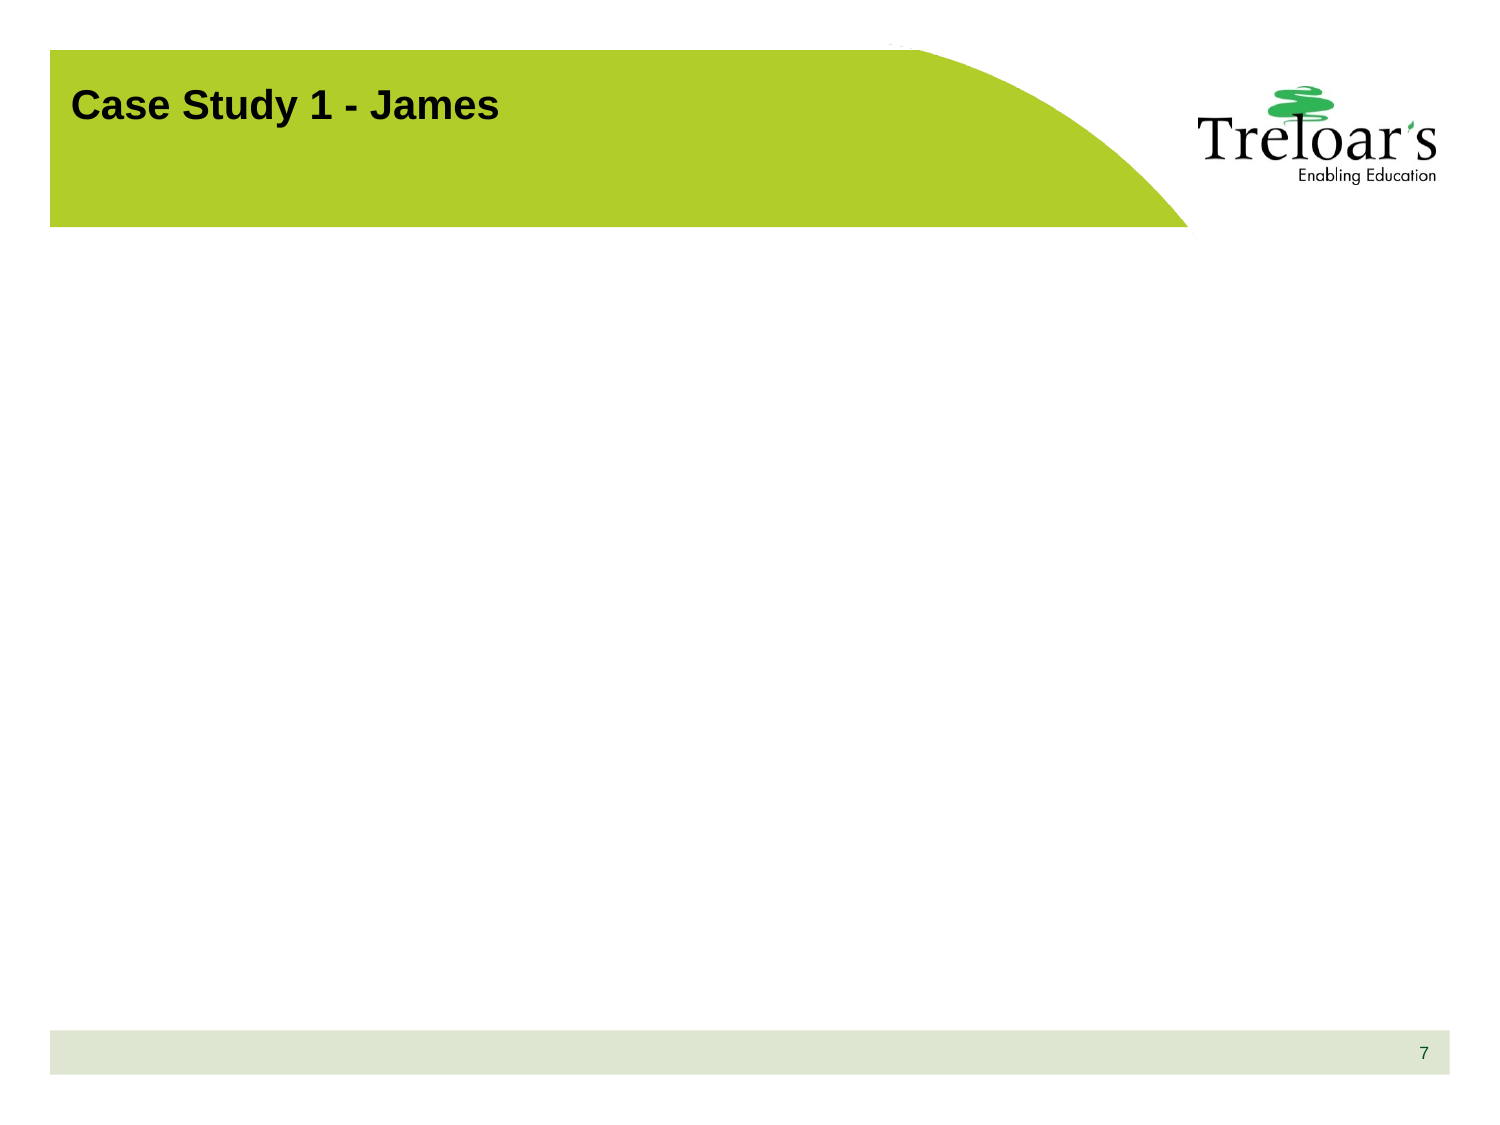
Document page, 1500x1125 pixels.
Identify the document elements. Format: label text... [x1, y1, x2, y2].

title Case Study 1 - James [70, 78, 928, 209]
picture [879, 42, 1459, 244]
slide_number 7 [1340, 1042, 1430, 1072]
